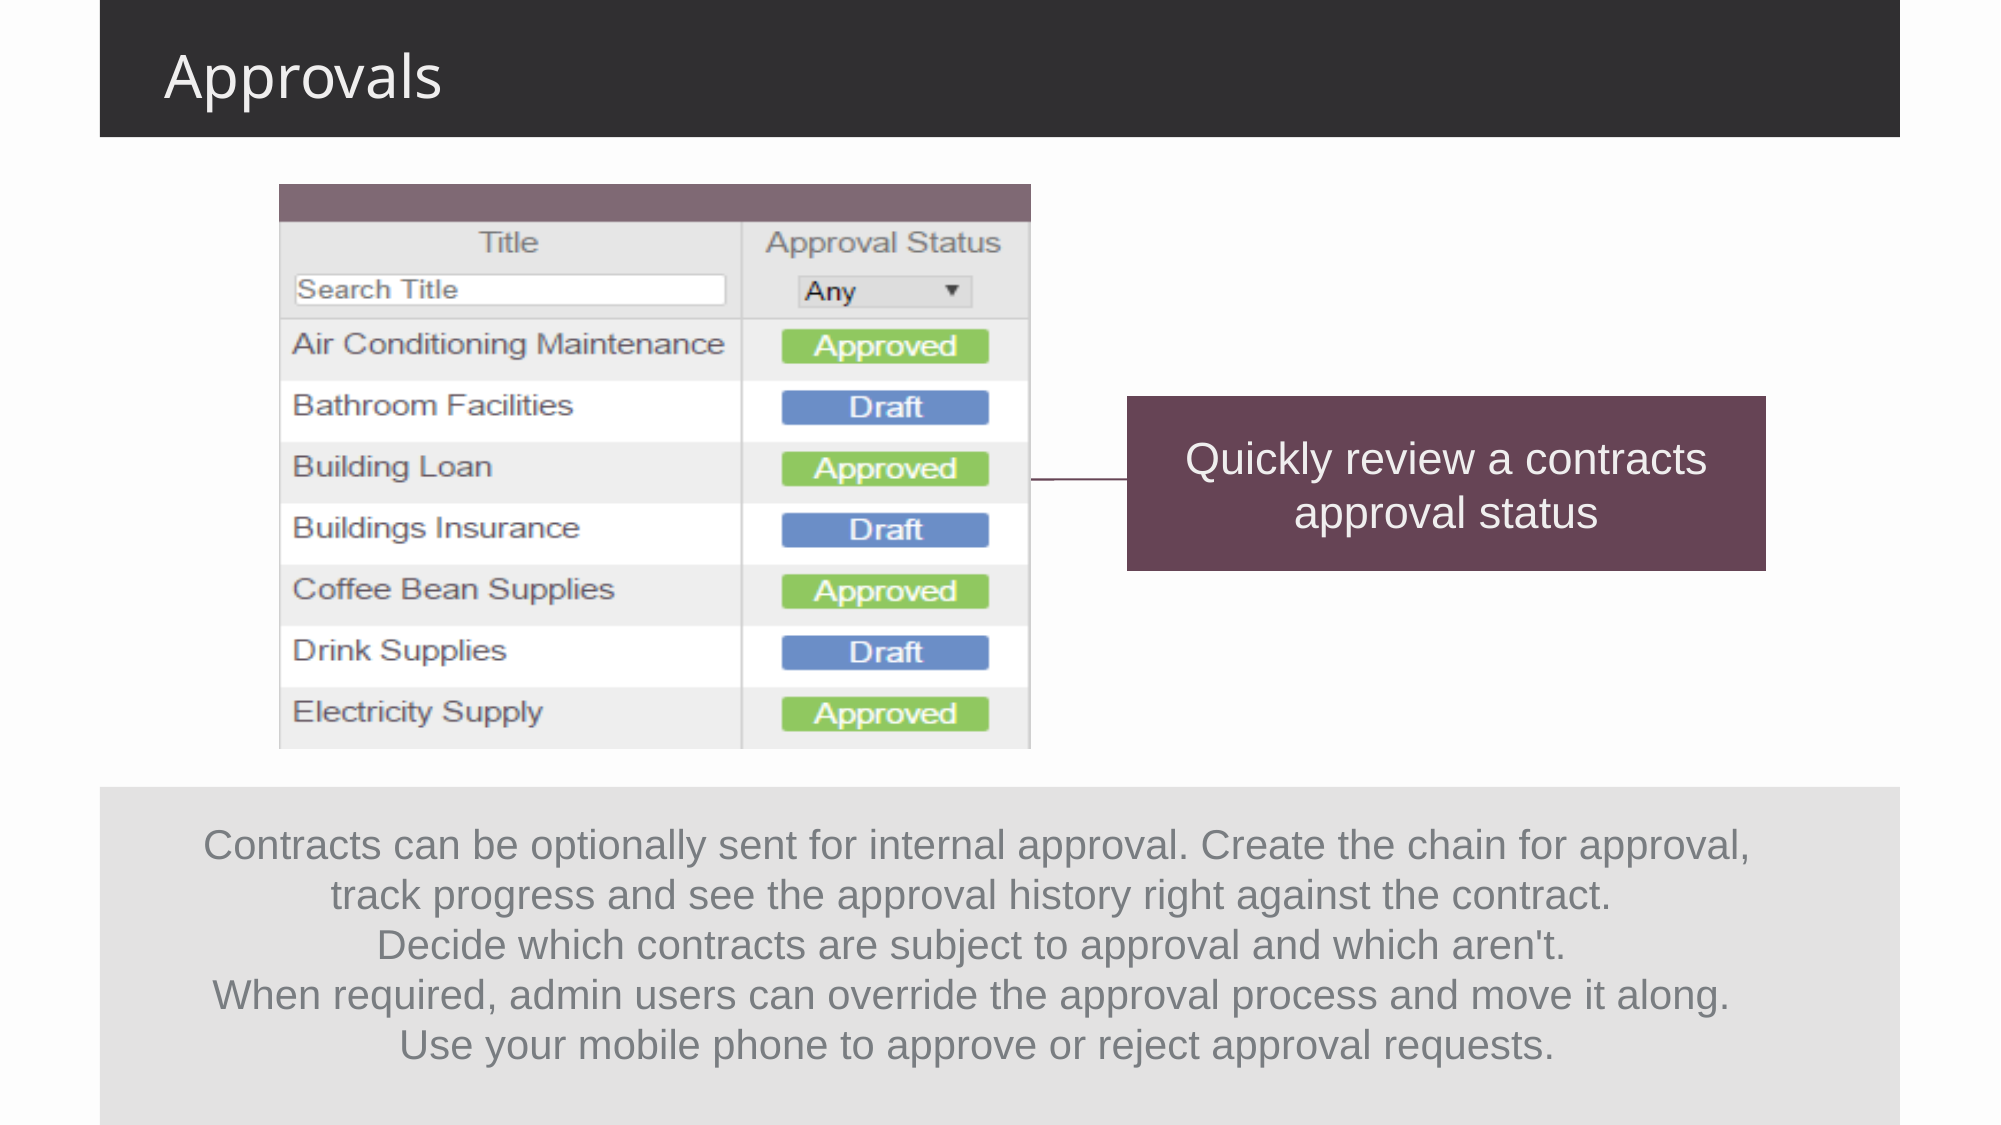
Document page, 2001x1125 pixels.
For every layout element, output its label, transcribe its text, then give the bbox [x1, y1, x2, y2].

text_box [99, 786, 1901, 1125]
picture [279, 184, 1031, 750]
text_box [99, 0, 1901, 138]
text_box Approvals [149, 30, 1723, 118]
text_box Contracts can be optionally sent for internal approval. Create the chain for approval, track progress and see the approval history right against the contract. Decide which contracts are subject to approval and which aren't. When required, admin users can override the approval process and move it along. Use your mobile phone to approve or reject approval requests. [155, 810, 1800, 1076]
text_box Quickly review a contracts approval status [1031, 396, 1766, 571]
